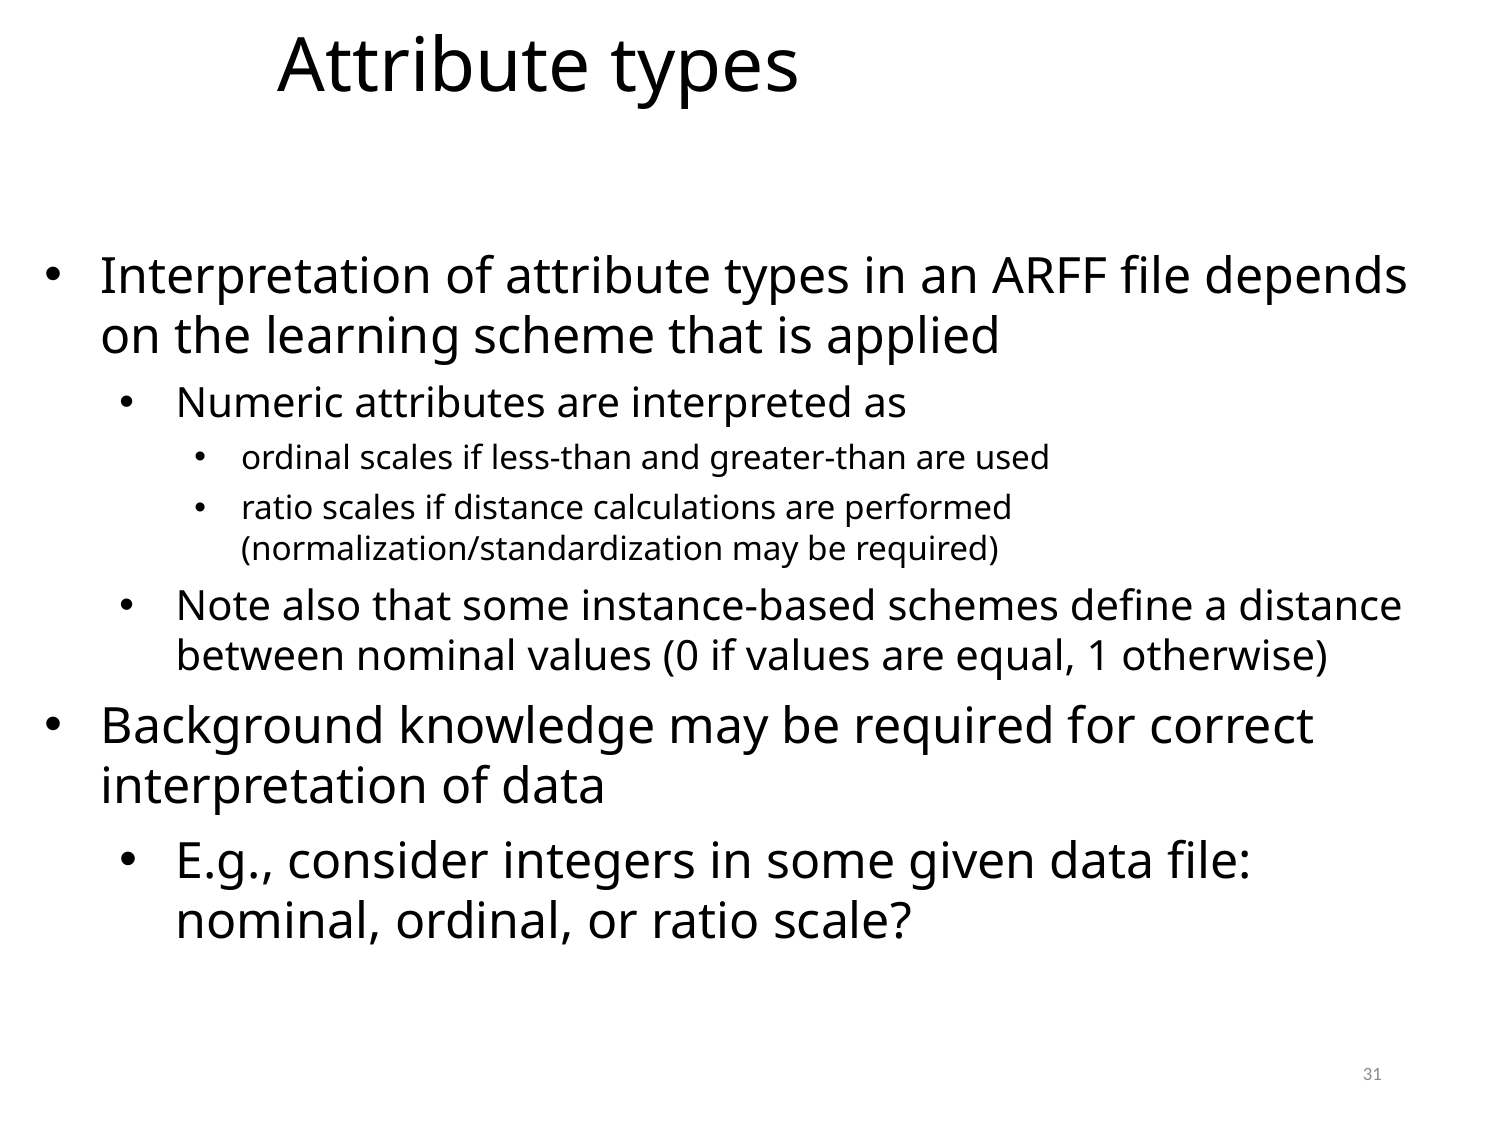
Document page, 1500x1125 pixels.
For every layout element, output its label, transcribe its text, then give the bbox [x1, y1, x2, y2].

slide_number 31 [1059, 1042, 1397, 1103]
title Attribute types [262, 0, 1500, 148]
text_box Interpretation of attribute types in an ARFF file depends on the learning scheme that is applied Numeric attributes are interpreted as ordinal scales if less-than and greater-than are used ratio scales if distance calculations are performed (normalization/standardization may be required) Note also that some instance-based schemes define a distance between nominal values (0 if values are equal, 1 otherwise) Background knowledge may be required for correct interpretation of data E.g., consider integers in some given data file: nominal, ordinal, or ratio scale? [29, 236, 1447, 956]
